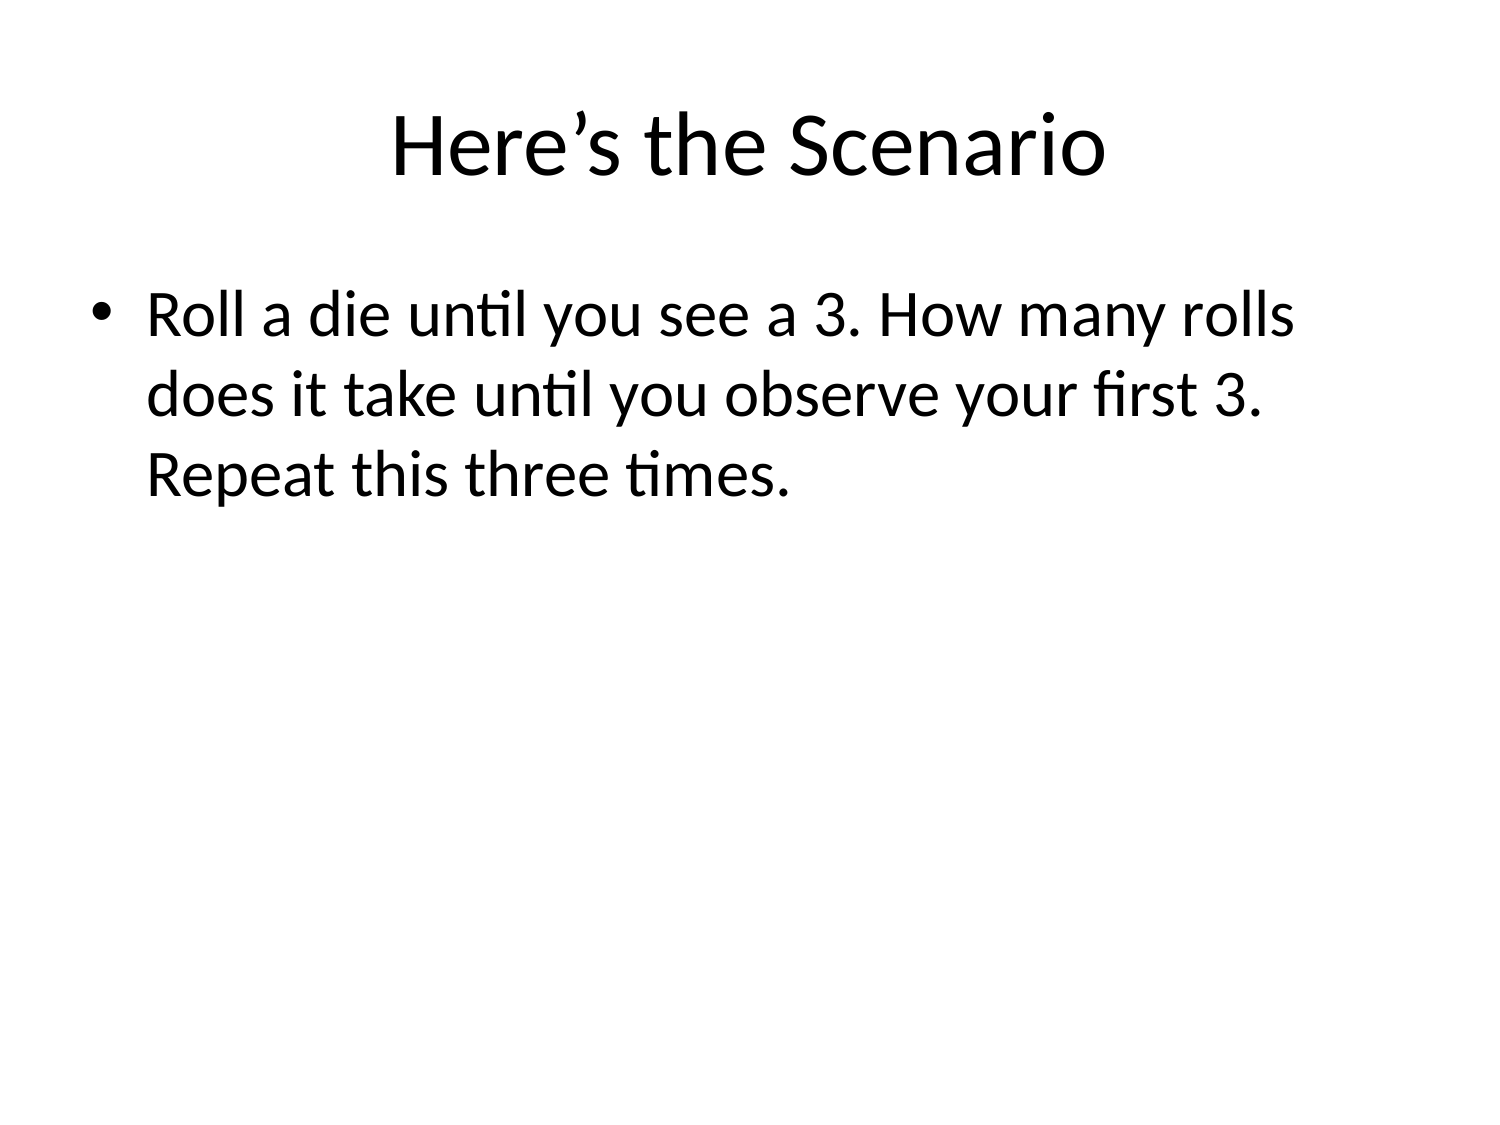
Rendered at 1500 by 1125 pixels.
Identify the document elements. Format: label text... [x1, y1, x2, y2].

list Roll a die until you see a 3. How many rolls does it take until you observe your first 3. Repeat this three times. [75, 262, 1425, 1005]
title Here’s the Scenario [75, 45, 1425, 233]
